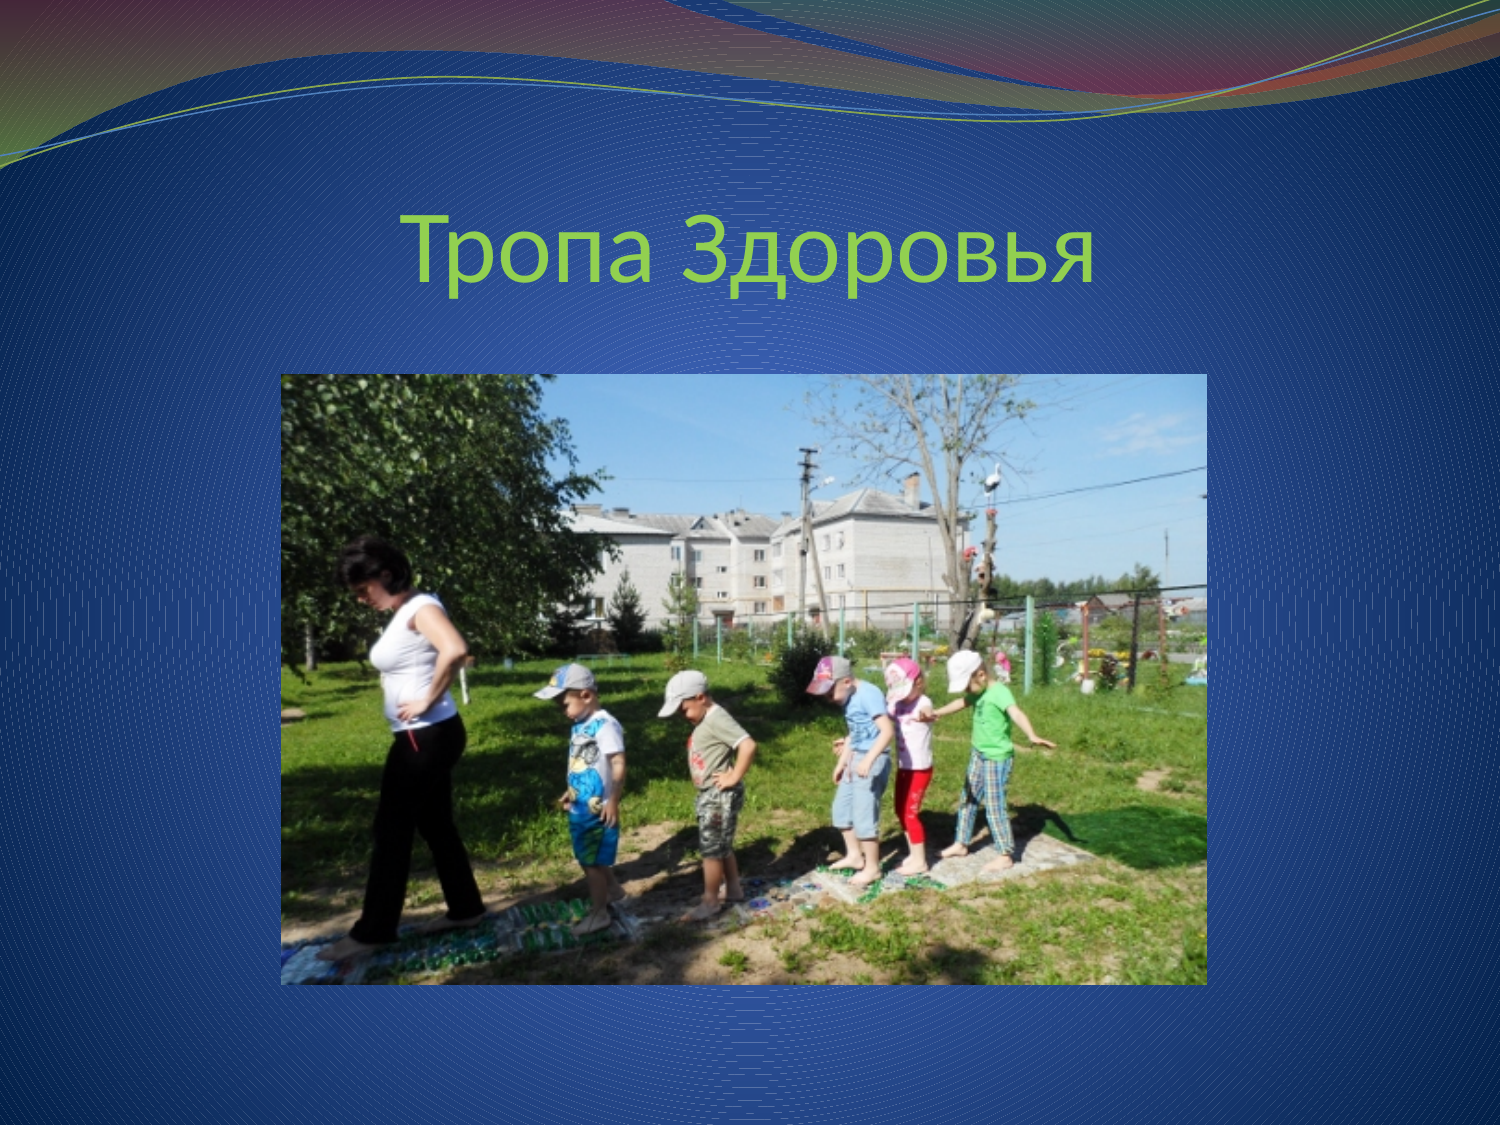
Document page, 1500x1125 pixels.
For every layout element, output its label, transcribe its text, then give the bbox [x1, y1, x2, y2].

title Тропа Здоровья [75, 115, 1425, 303]
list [280, 374, 1208, 985]
